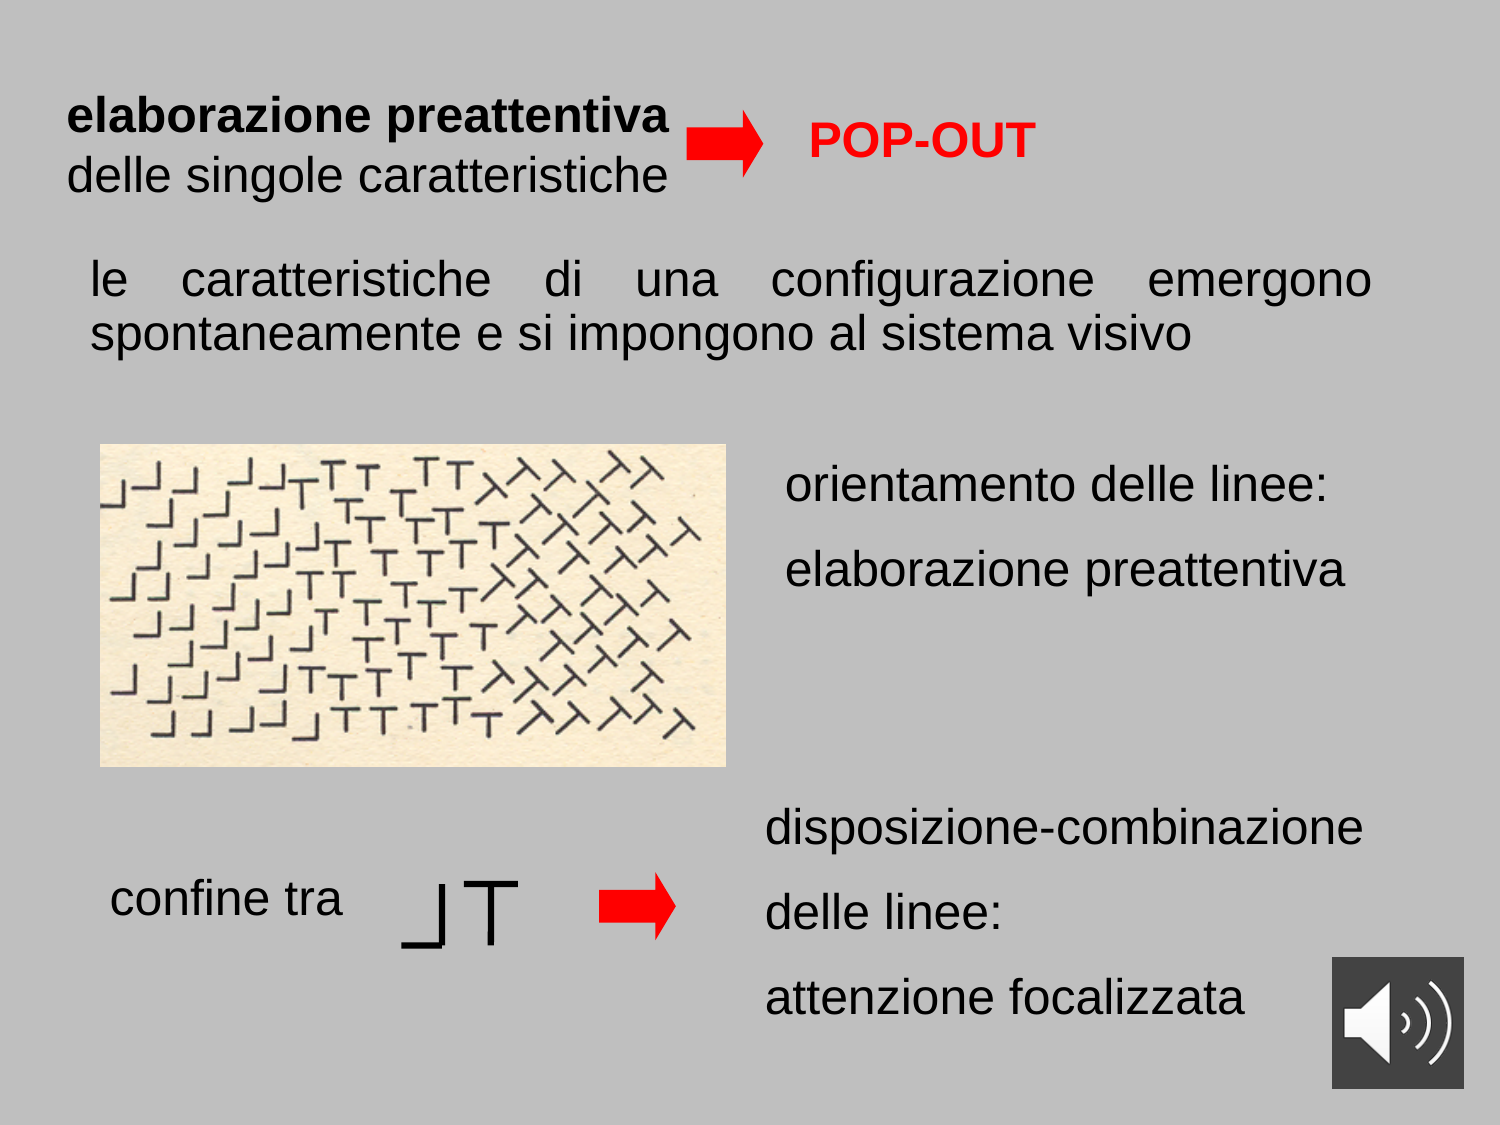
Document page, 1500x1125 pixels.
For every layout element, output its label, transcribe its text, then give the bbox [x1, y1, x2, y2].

text_box disposizione-combinazione delle linee: attenzione focalizzata [750, 786, 1410, 1032]
list le caratteristiche di una configurazione emergono spontaneamente e si impongono al sistema visivo [1062, 245, 1388, 421]
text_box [100, 857, 519, 965]
text_box orientamento delle linee: elaborazione preattentiva [1062, 444, 1375, 604]
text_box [45, 74, 1058, 938]
picture [1330, 955, 1465, 1090]
